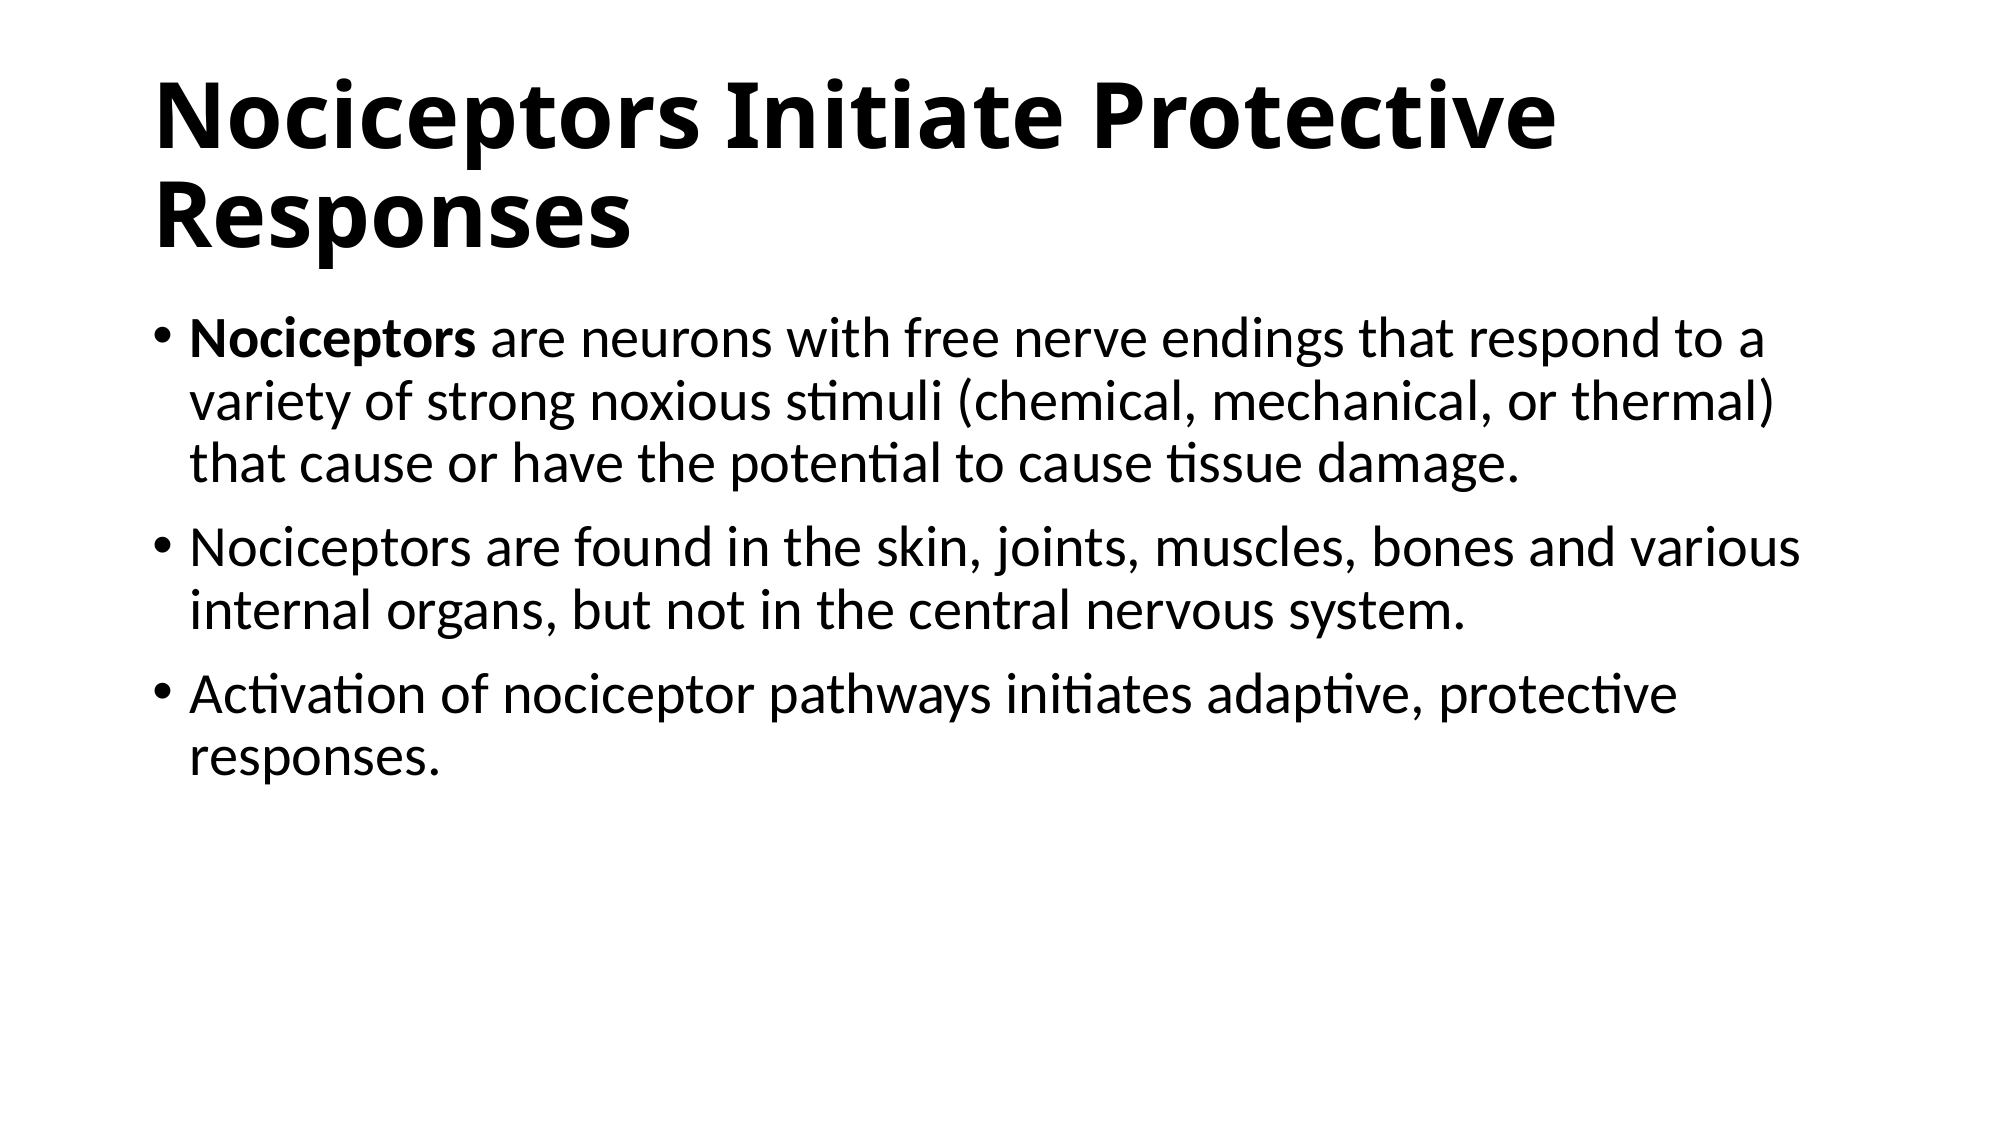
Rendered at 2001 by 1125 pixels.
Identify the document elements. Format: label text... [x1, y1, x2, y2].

title Nociceptors Initiate Protective Responses [137, 59, 1863, 278]
list Nociceptors are neurons with free nerve endings that respond to a variety of strong noxious stimuli (chemical, mechanical, or thermal) that cause or have the potential to cause tissue damage. Nociceptors are found in the skin, joints, muscles, bones and various internal organs, but not in the central nervous system. Activation of nociceptor pathways initiates adaptive, protective responses. [137, 299, 1863, 1014]
